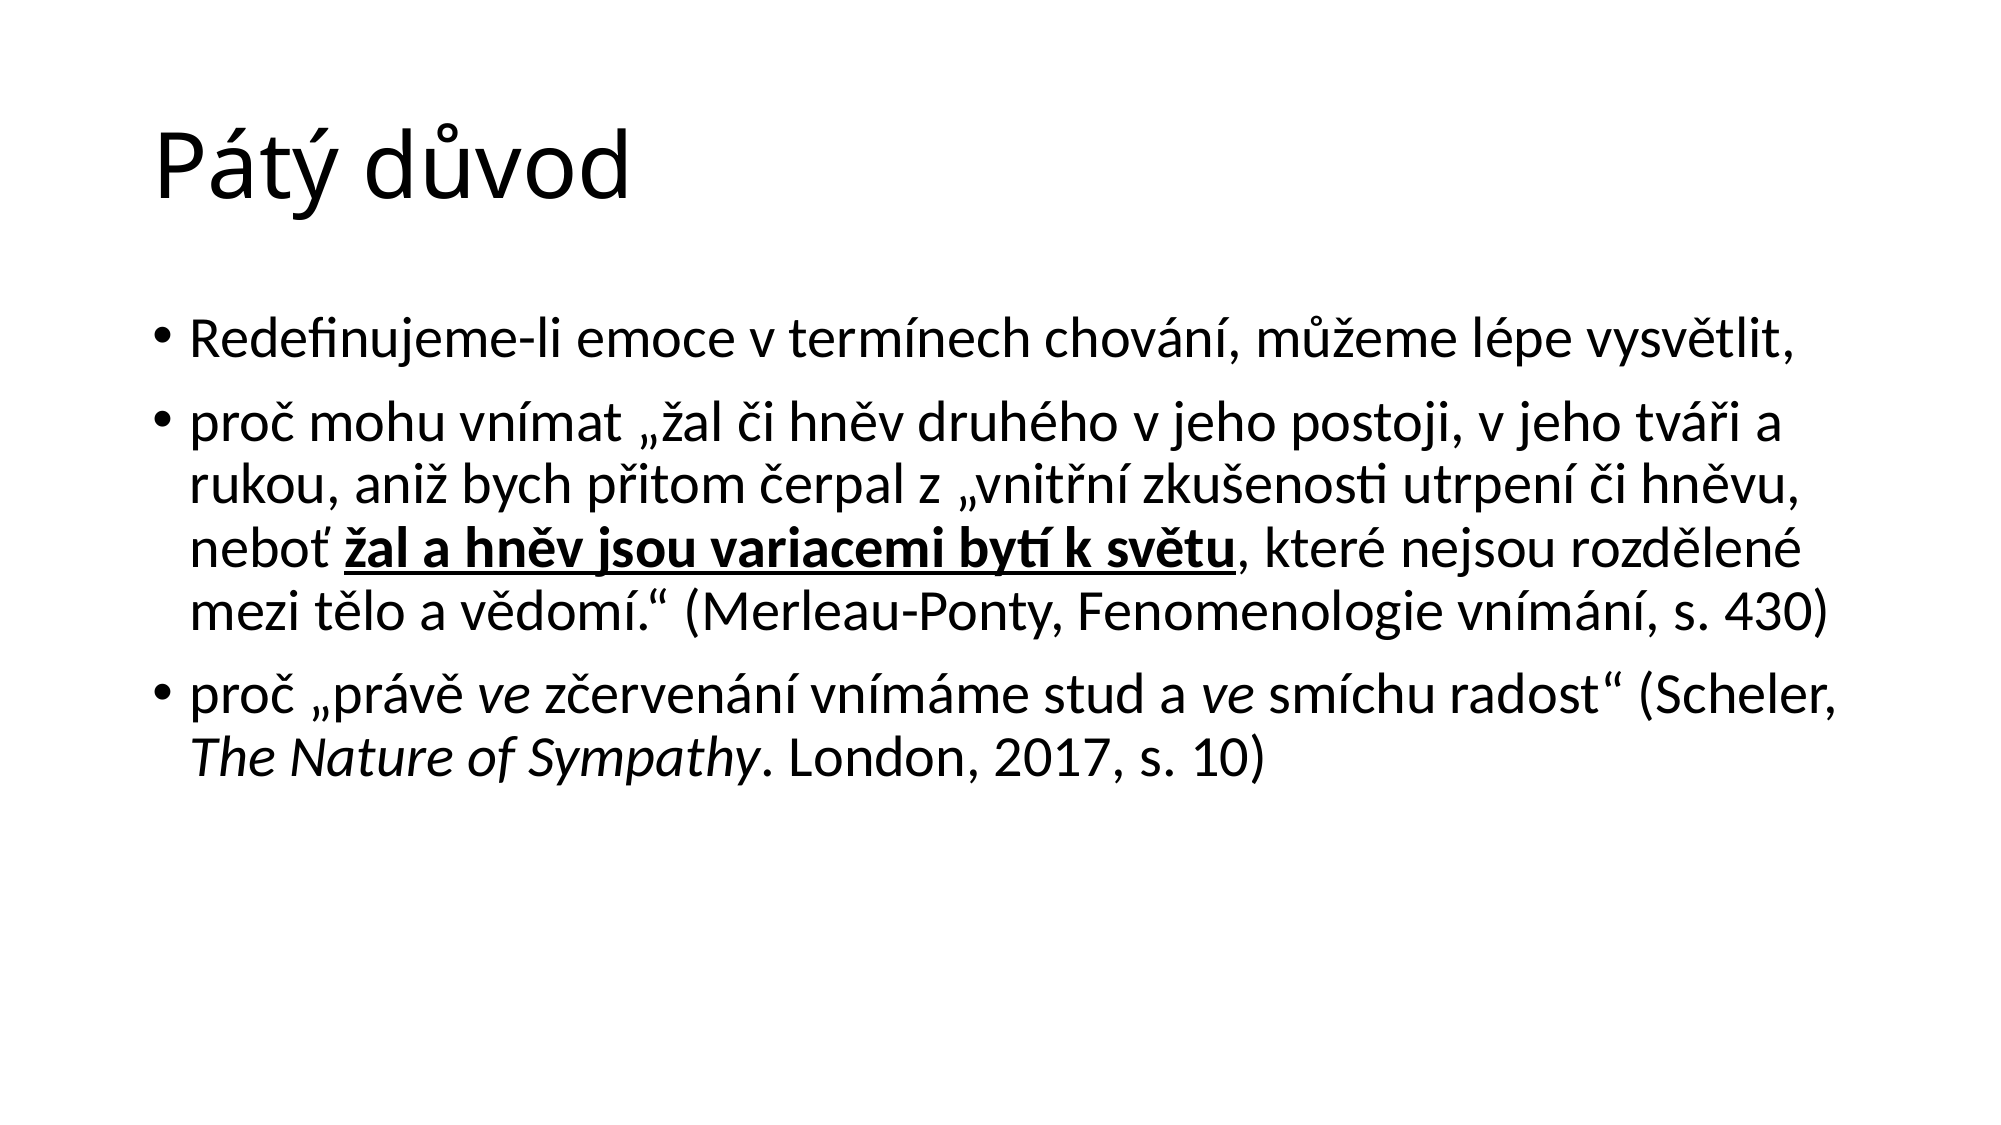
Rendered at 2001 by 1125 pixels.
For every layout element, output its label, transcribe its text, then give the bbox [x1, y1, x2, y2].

title Pátý důvod [137, 59, 1863, 278]
list Redefinujeme-li emoce v termínech chování, můžeme lépe vysvětlit, proč mohu vnímat „žal či hněv druhého v jeho postoji, v jeho tváři a rukou, aniž bych přitom čerpal z „vnitřní zkušenosti utrpení či hněvu, neboť žal a hněv jsou variacemi bytí k světu, které nejsou rozdělené mezi tělo a vědomí.“ (Merleau-Ponty, Fenomenologie vnímání, s. 430) proč „právě ve zčervenání vnímáme stud a ve smíchu radost“ (Scheler, The Nature of Sympathy. London, 2017, s. 10) [137, 299, 1863, 1014]
